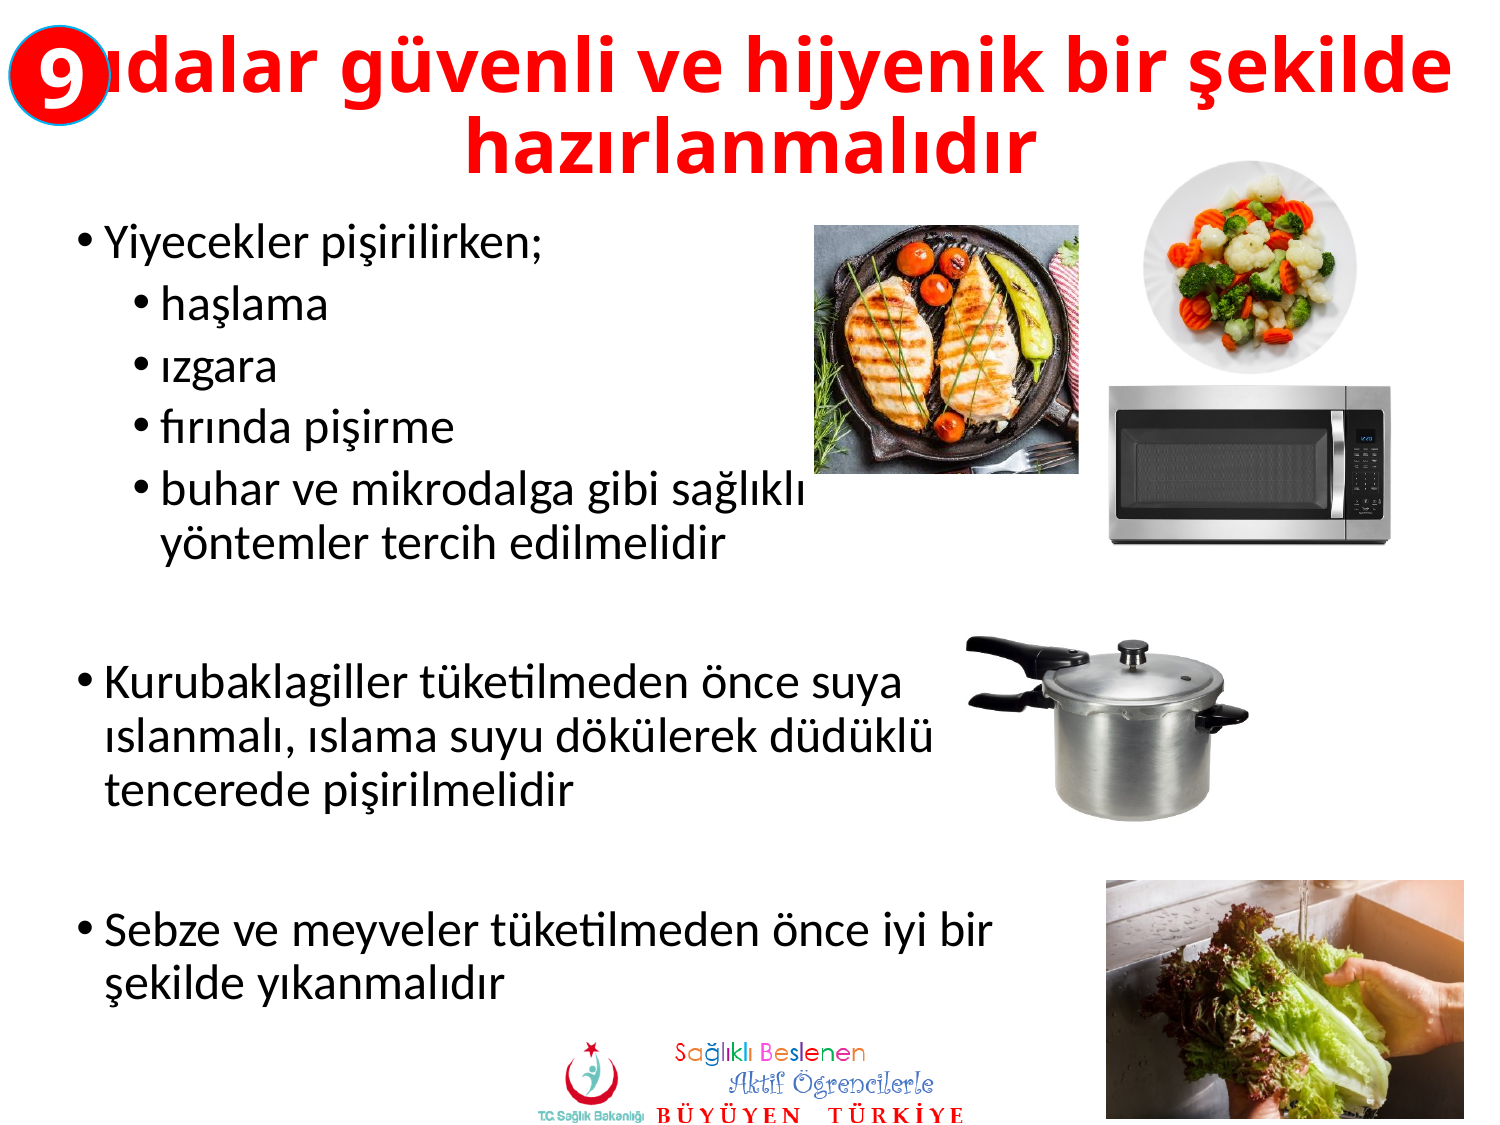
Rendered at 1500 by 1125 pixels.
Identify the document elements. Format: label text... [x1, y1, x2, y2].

picture [813, 224, 1079, 474]
picture [953, 617, 1259, 835]
picture [1106, 880, 1464, 1119]
picture [1106, 153, 1393, 546]
text_box 9 [8, 24, 111, 126]
picture [537, 1039, 963, 1123]
text_box Yiyecekler pişirilirken; haşlama ızgara fırında pişirme buhar ve mikrodalga gibi sağlıklı yöntemler tercih edilmelidir Kurubaklagiller tüketilmeden önce suya ıslanmalı, ıslama suyu dökülerek düdüklü tencerede pişirilmelidir Sebze ve meyveler tüketilmeden önce iyi bir şekilde yıkanmalıdır [61, 208, 1022, 1035]
text_box Gıdalar güvenli ve hijyenik bir şekilde hazırlanmalıdır [9, 16, 1494, 208]
